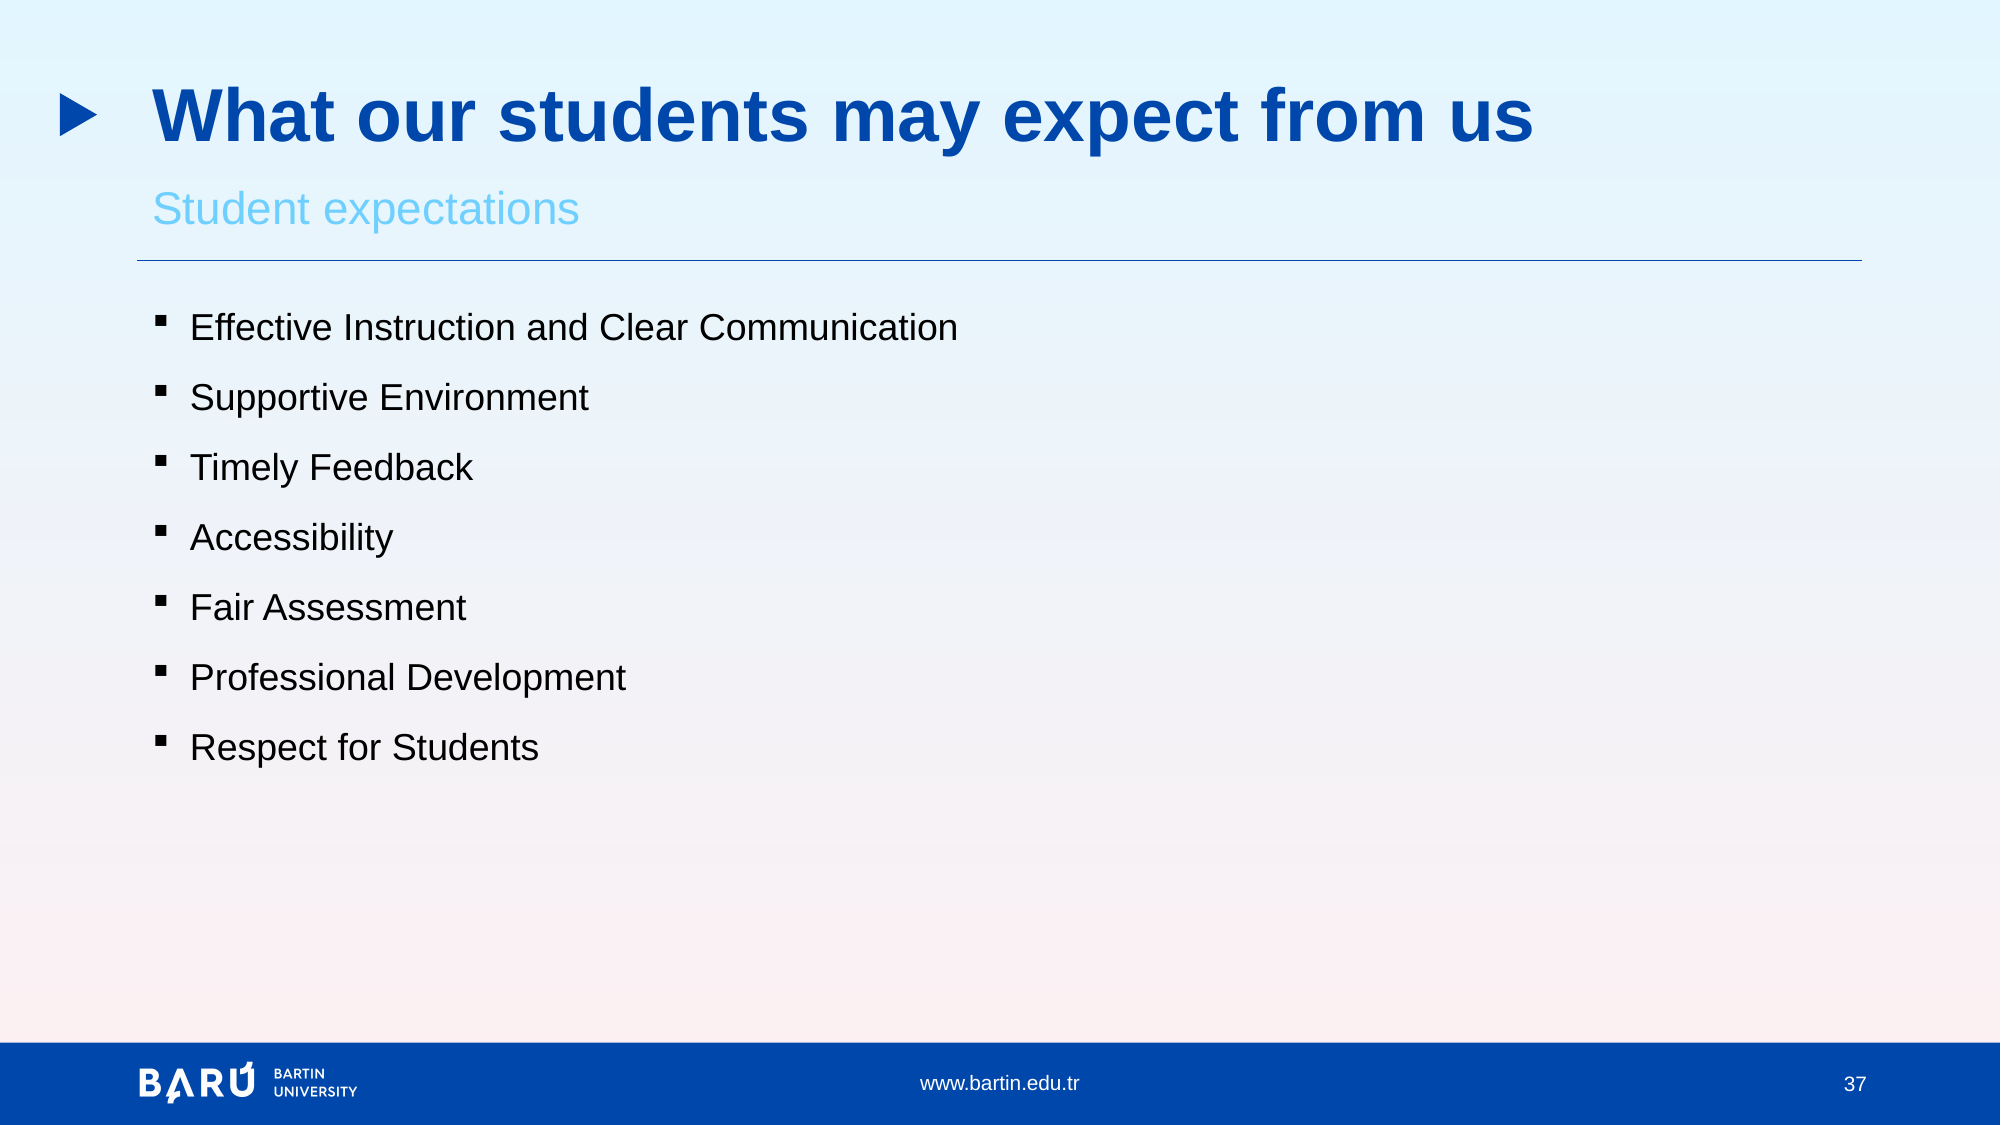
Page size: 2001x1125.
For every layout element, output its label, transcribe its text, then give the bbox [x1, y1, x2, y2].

list Effective Instruction and Clear Communication Supportive Environment Timely Feedback Accessibility Fair Assessment Professional Development Respect for Students [137, 295, 1863, 966]
title What our students may expect from us [137, 59, 1863, 175]
picture [137, 1060, 367, 1105]
text_box [137, 573, 1777, 924]
text_box [58, 91, 100, 138]
slide_number 37 [1748, 1053, 1882, 1114]
list Student expectations [137, 177, 1863, 245]
text_box [136, 459, 1862, 574]
